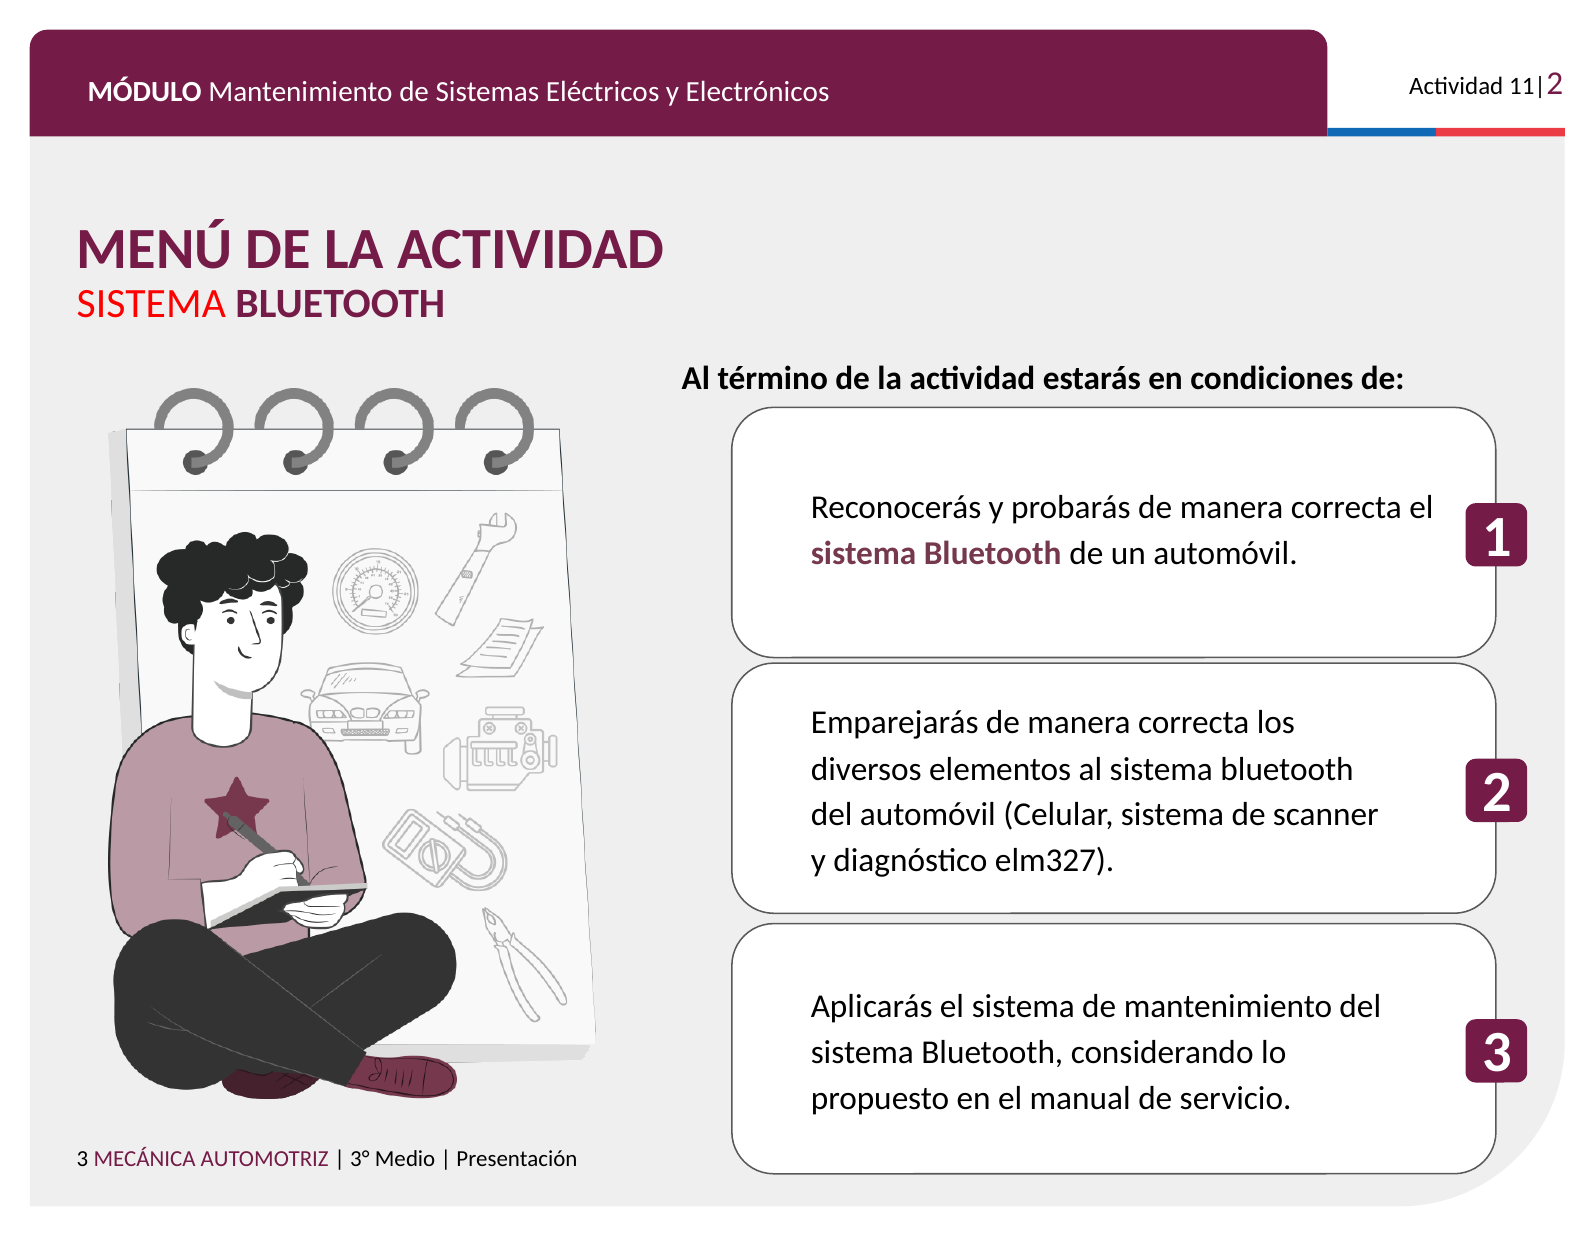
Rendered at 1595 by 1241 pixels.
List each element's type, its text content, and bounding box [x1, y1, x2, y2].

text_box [731, 923, 1528, 1174]
text_box 3 MECÁNICA AUTOMOTRIZ | 3° Medio | Presentación [61, 1128, 1175, 1186]
picture [108, 388, 596, 1099]
text_box Al término de la actividad estarás en condiciones de: [666, 348, 1476, 404]
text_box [731, 407, 1528, 658]
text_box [731, 662, 1528, 914]
text_box MENÚ DE LA ACTIVIDAD [61, 225, 736, 270]
text_box SISTEMA BLUETOOTH [61, 270, 914, 338]
